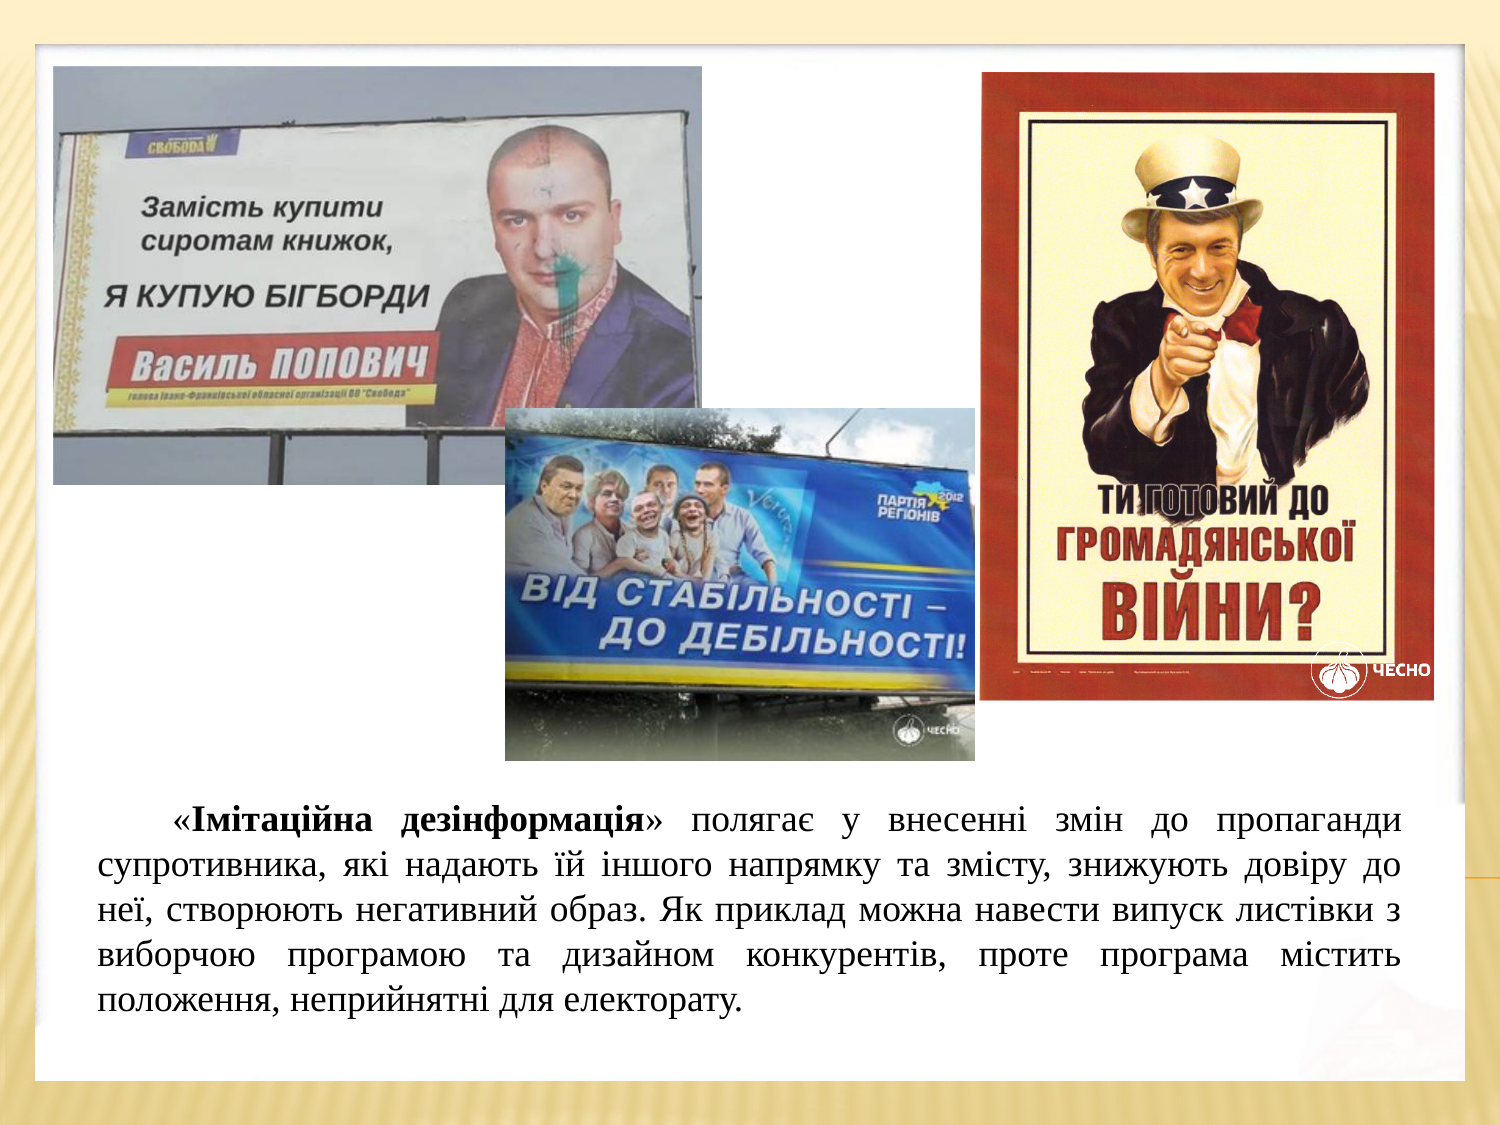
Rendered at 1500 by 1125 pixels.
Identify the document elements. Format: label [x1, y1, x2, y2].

picture [34, 44, 1466, 1081]
